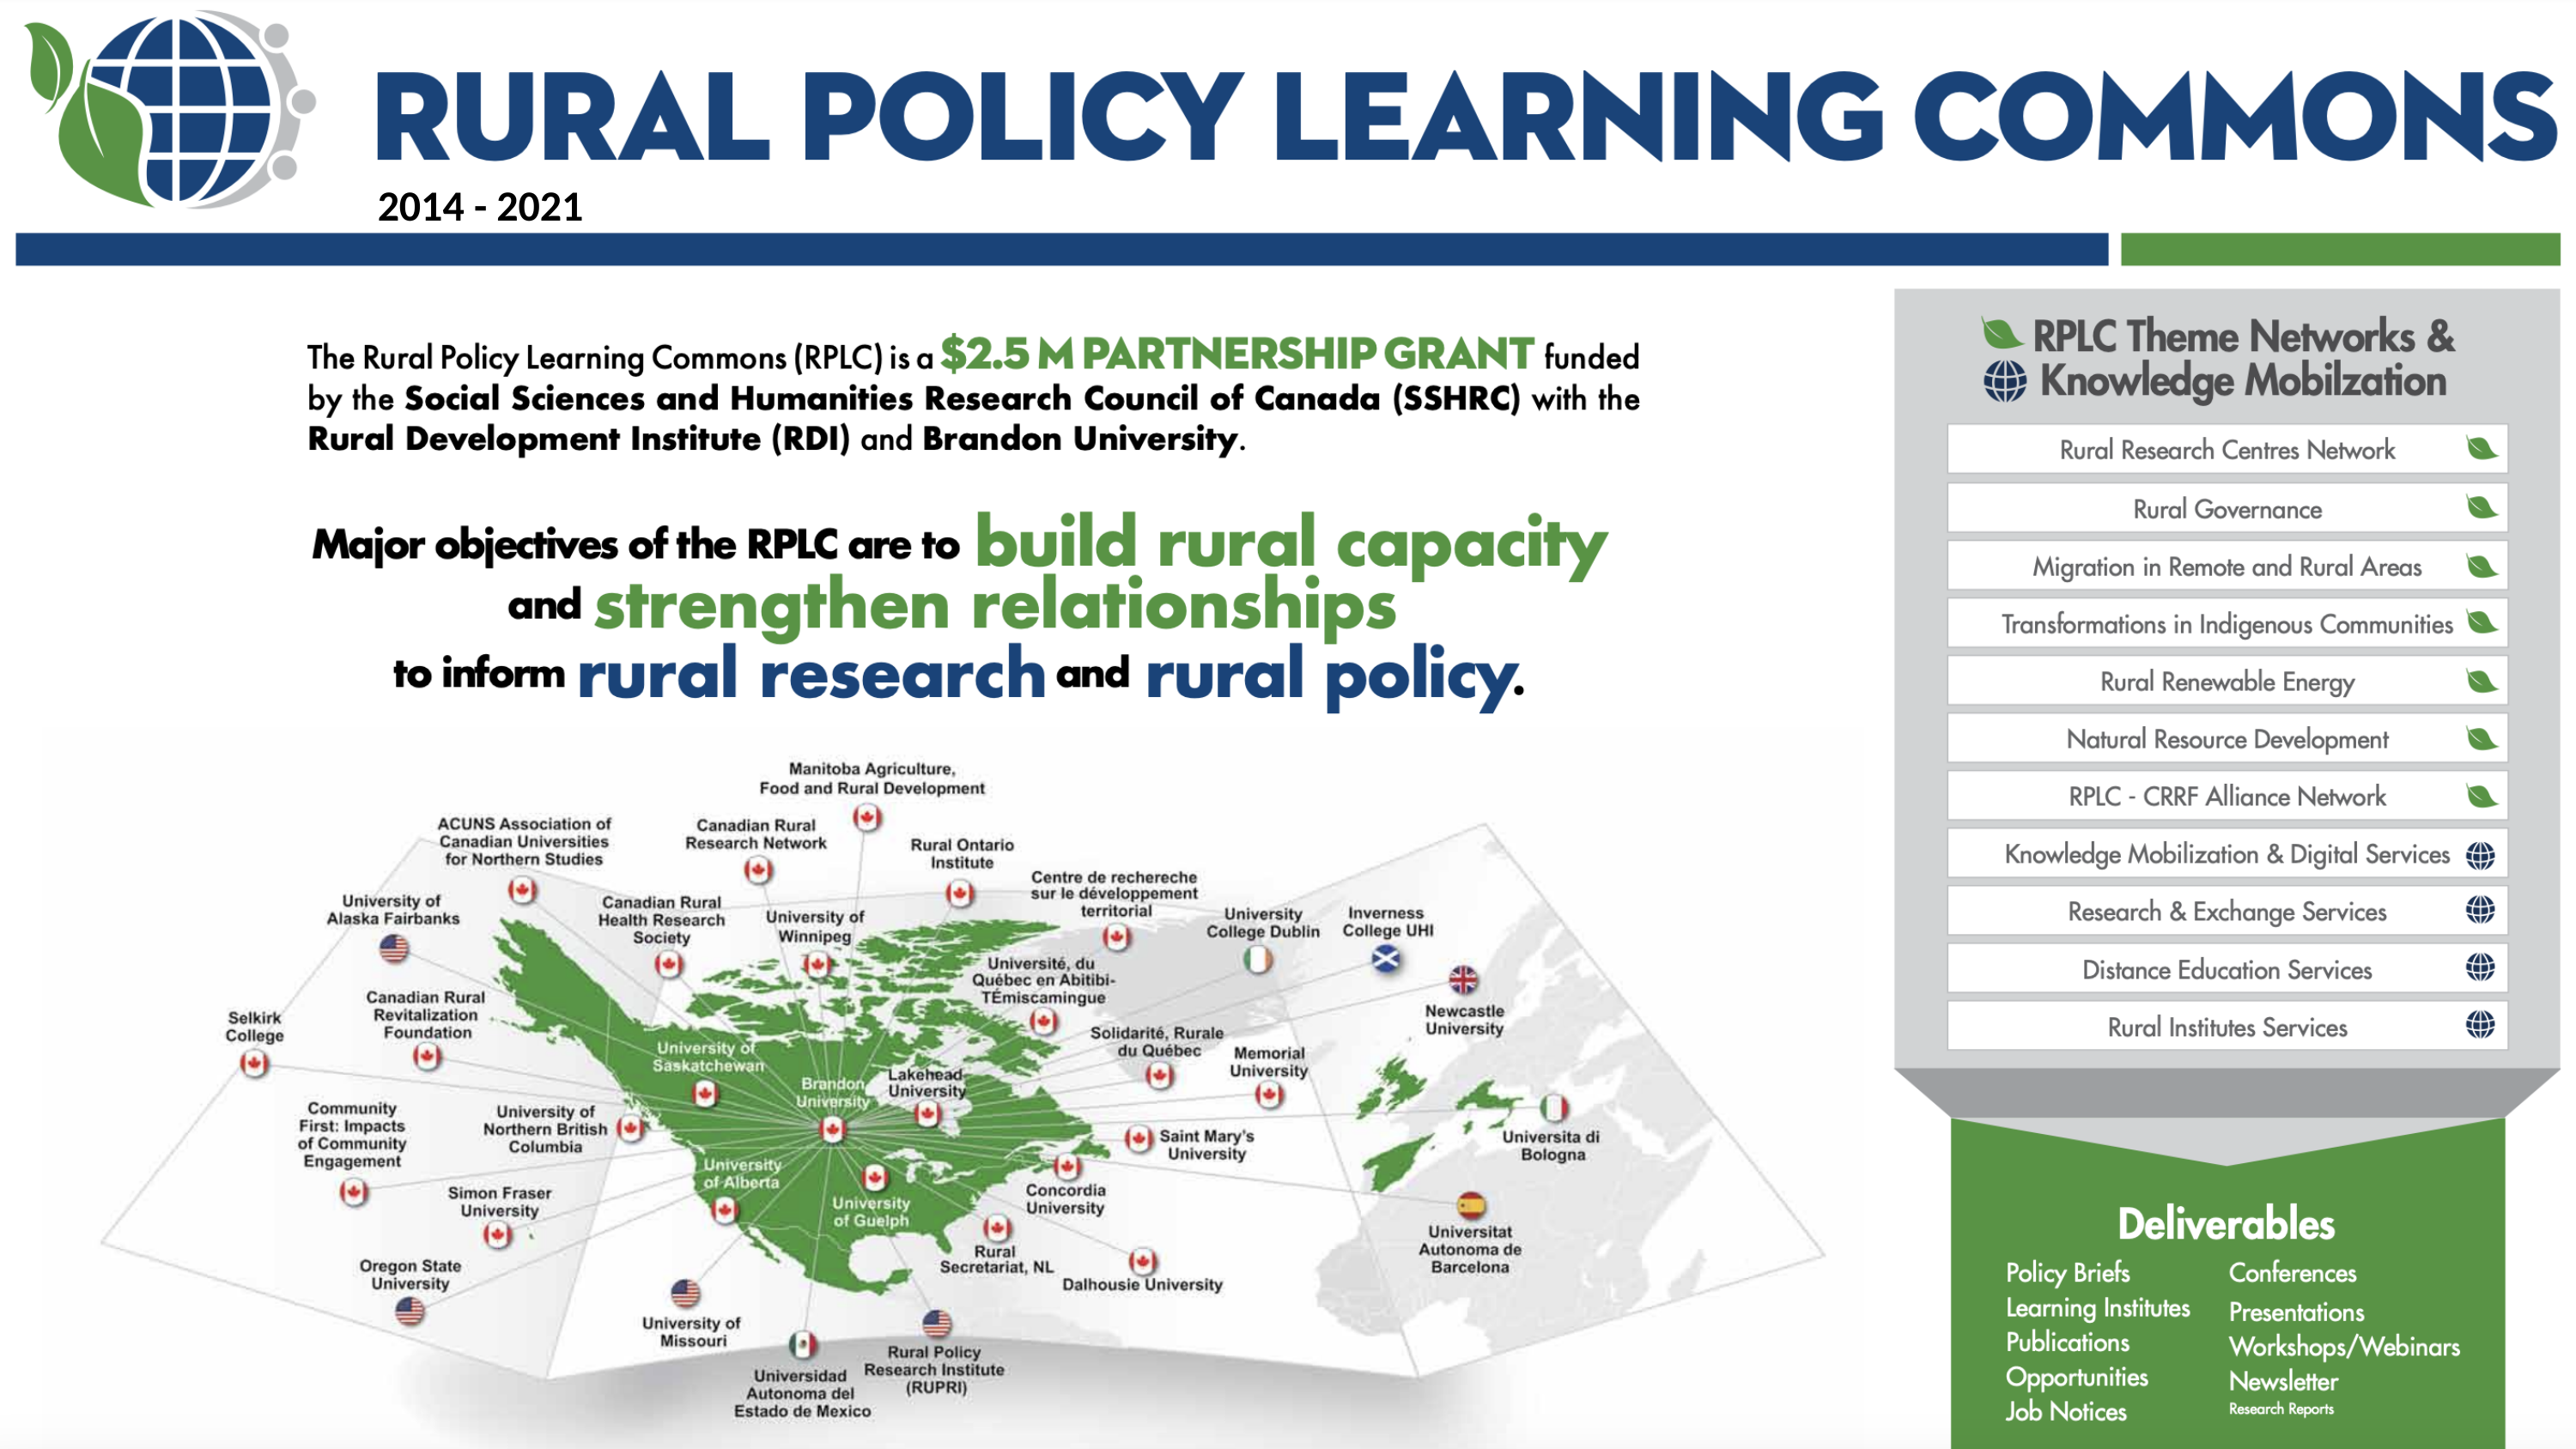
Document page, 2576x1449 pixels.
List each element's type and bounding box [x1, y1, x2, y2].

text_box [0, 0, 2576, 1449]
